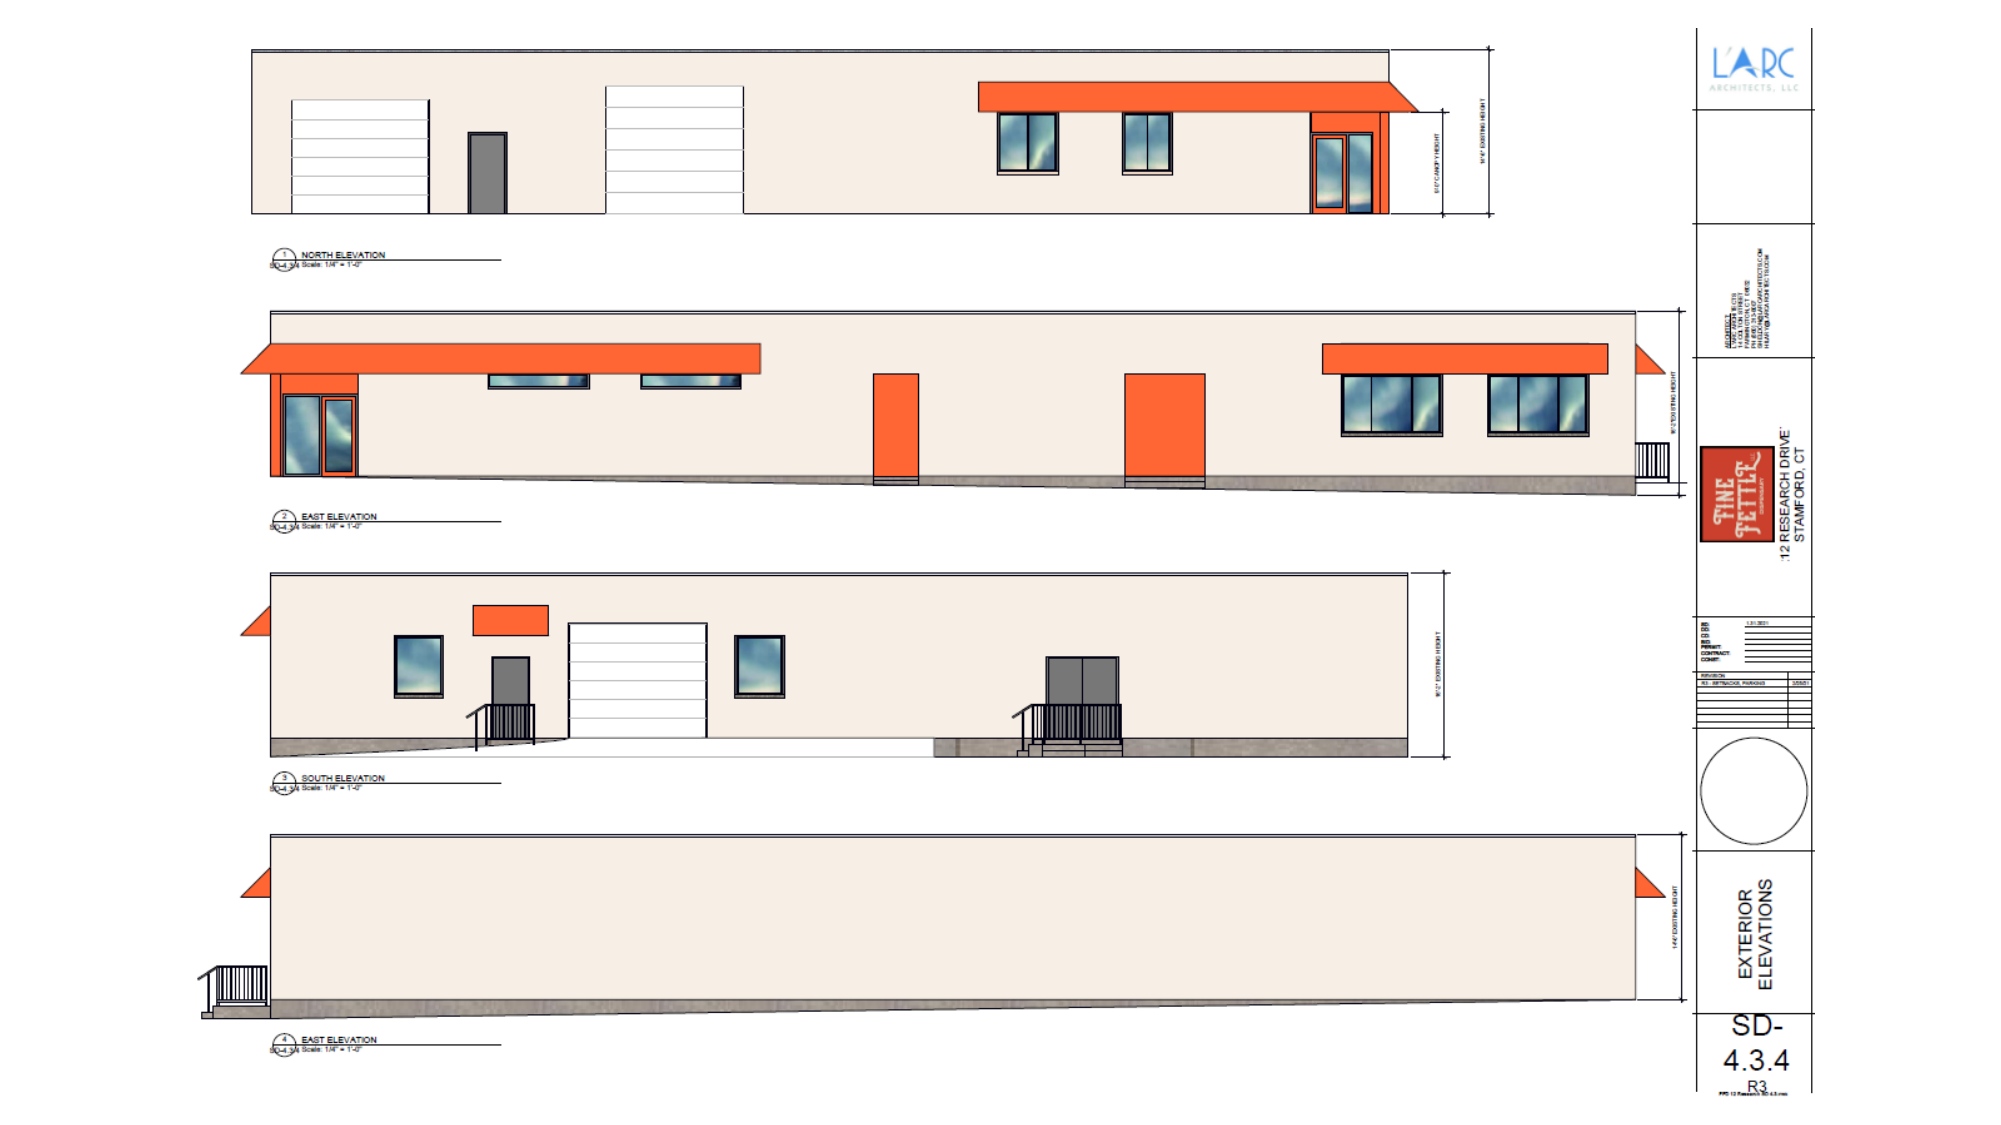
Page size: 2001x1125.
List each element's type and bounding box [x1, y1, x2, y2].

picture [185, 28, 1815, 1097]
